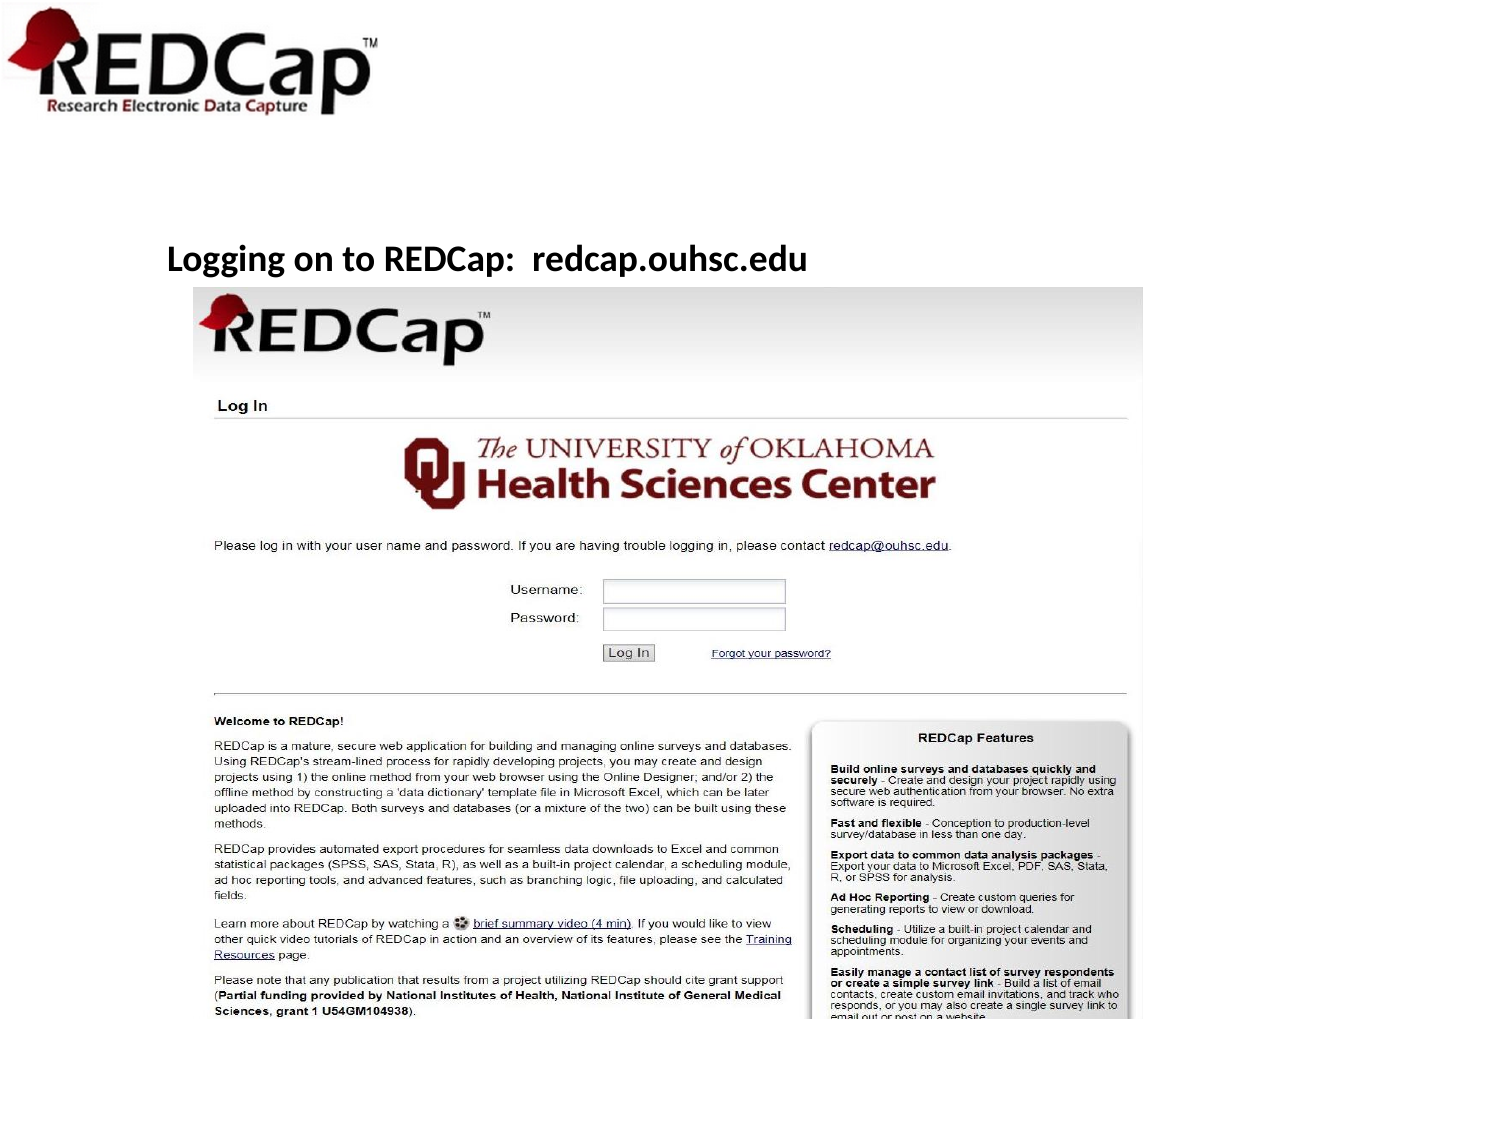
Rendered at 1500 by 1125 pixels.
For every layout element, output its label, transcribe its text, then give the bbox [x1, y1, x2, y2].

picture [0, 0, 388, 123]
text_box Logging on to REDCap: redcap.ouhsc.edu [152, 226, 987, 287]
picture [193, 287, 1143, 1019]
